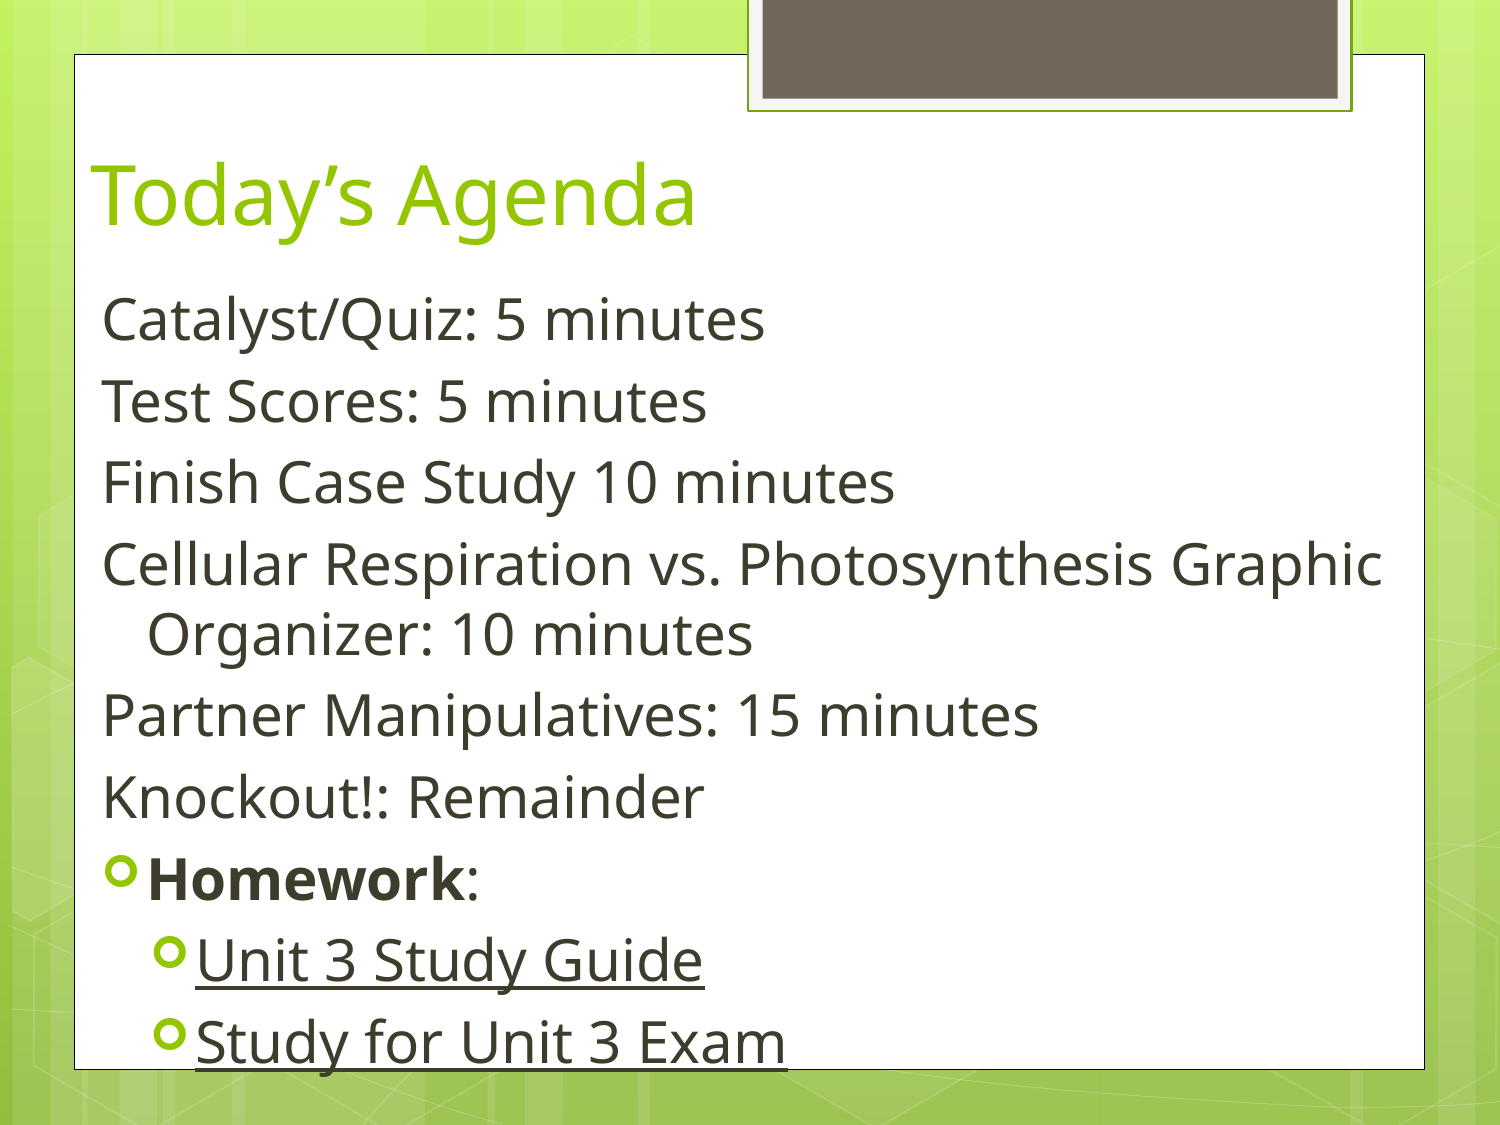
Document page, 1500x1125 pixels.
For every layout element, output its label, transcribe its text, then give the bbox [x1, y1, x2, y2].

list Catalyst/Quiz: 5 minutes Test Scores: 5 minutes Finish Case Study 10 minutes Cellular Respiration vs. Photosynthesis Graphic Organizer: 10 minutes Partner Manipulatives: 15 minutes Knockout!: Remainder Homework: Unit 3 Study Guide Study for Unit 3 Exam [75, 275, 1425, 1088]
title Today’s Agenda [75, 99, 1425, 250]
